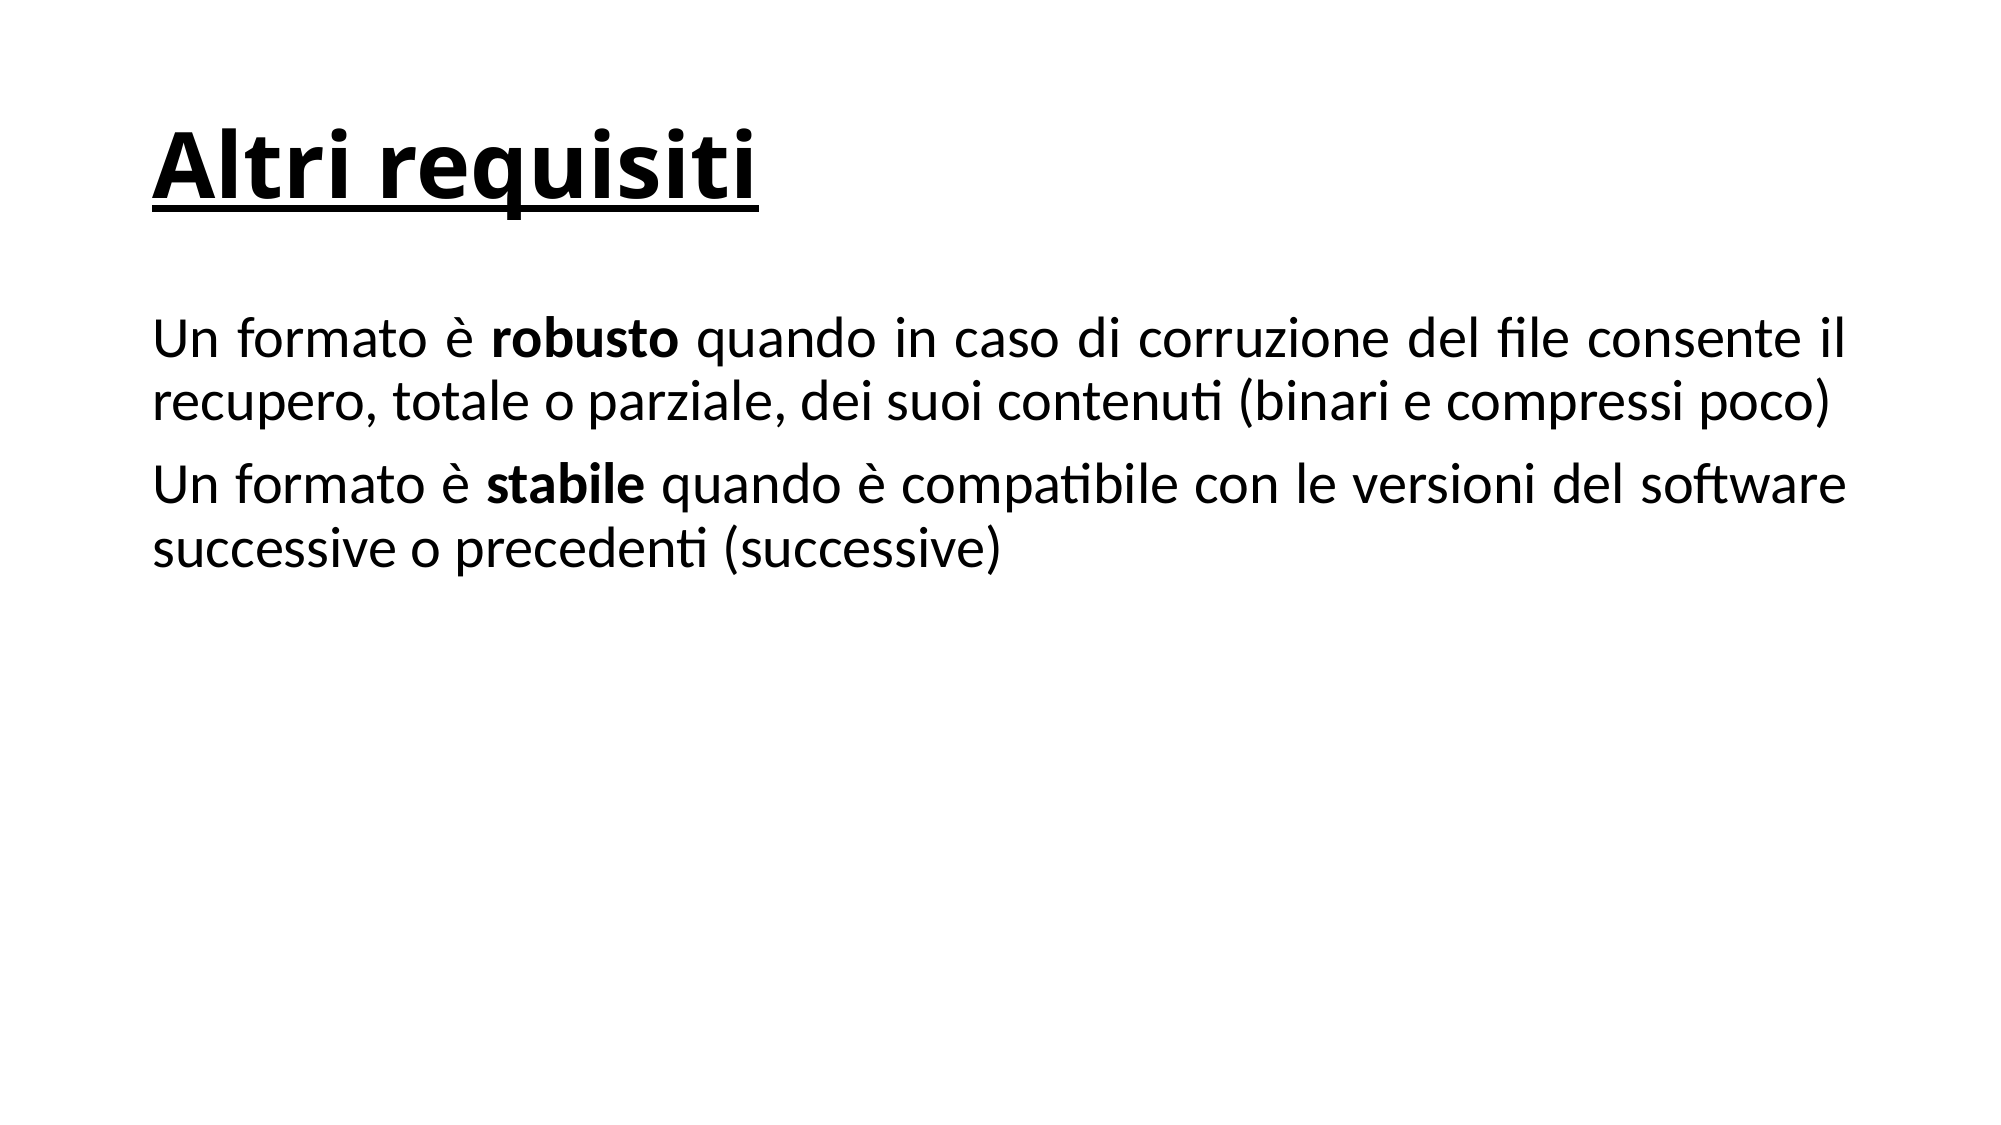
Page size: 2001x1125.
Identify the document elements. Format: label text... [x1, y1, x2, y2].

list Un formato è robusto quando in caso di corruzione del file consente il recupero, totale o parziale, dei suoi contenuti (binari e compressi poco) Un formato è stabile quando è compatibile con le versioni del software successive o precedenti (successive) [137, 299, 1863, 1014]
title Altri requisiti [137, 59, 1863, 278]
